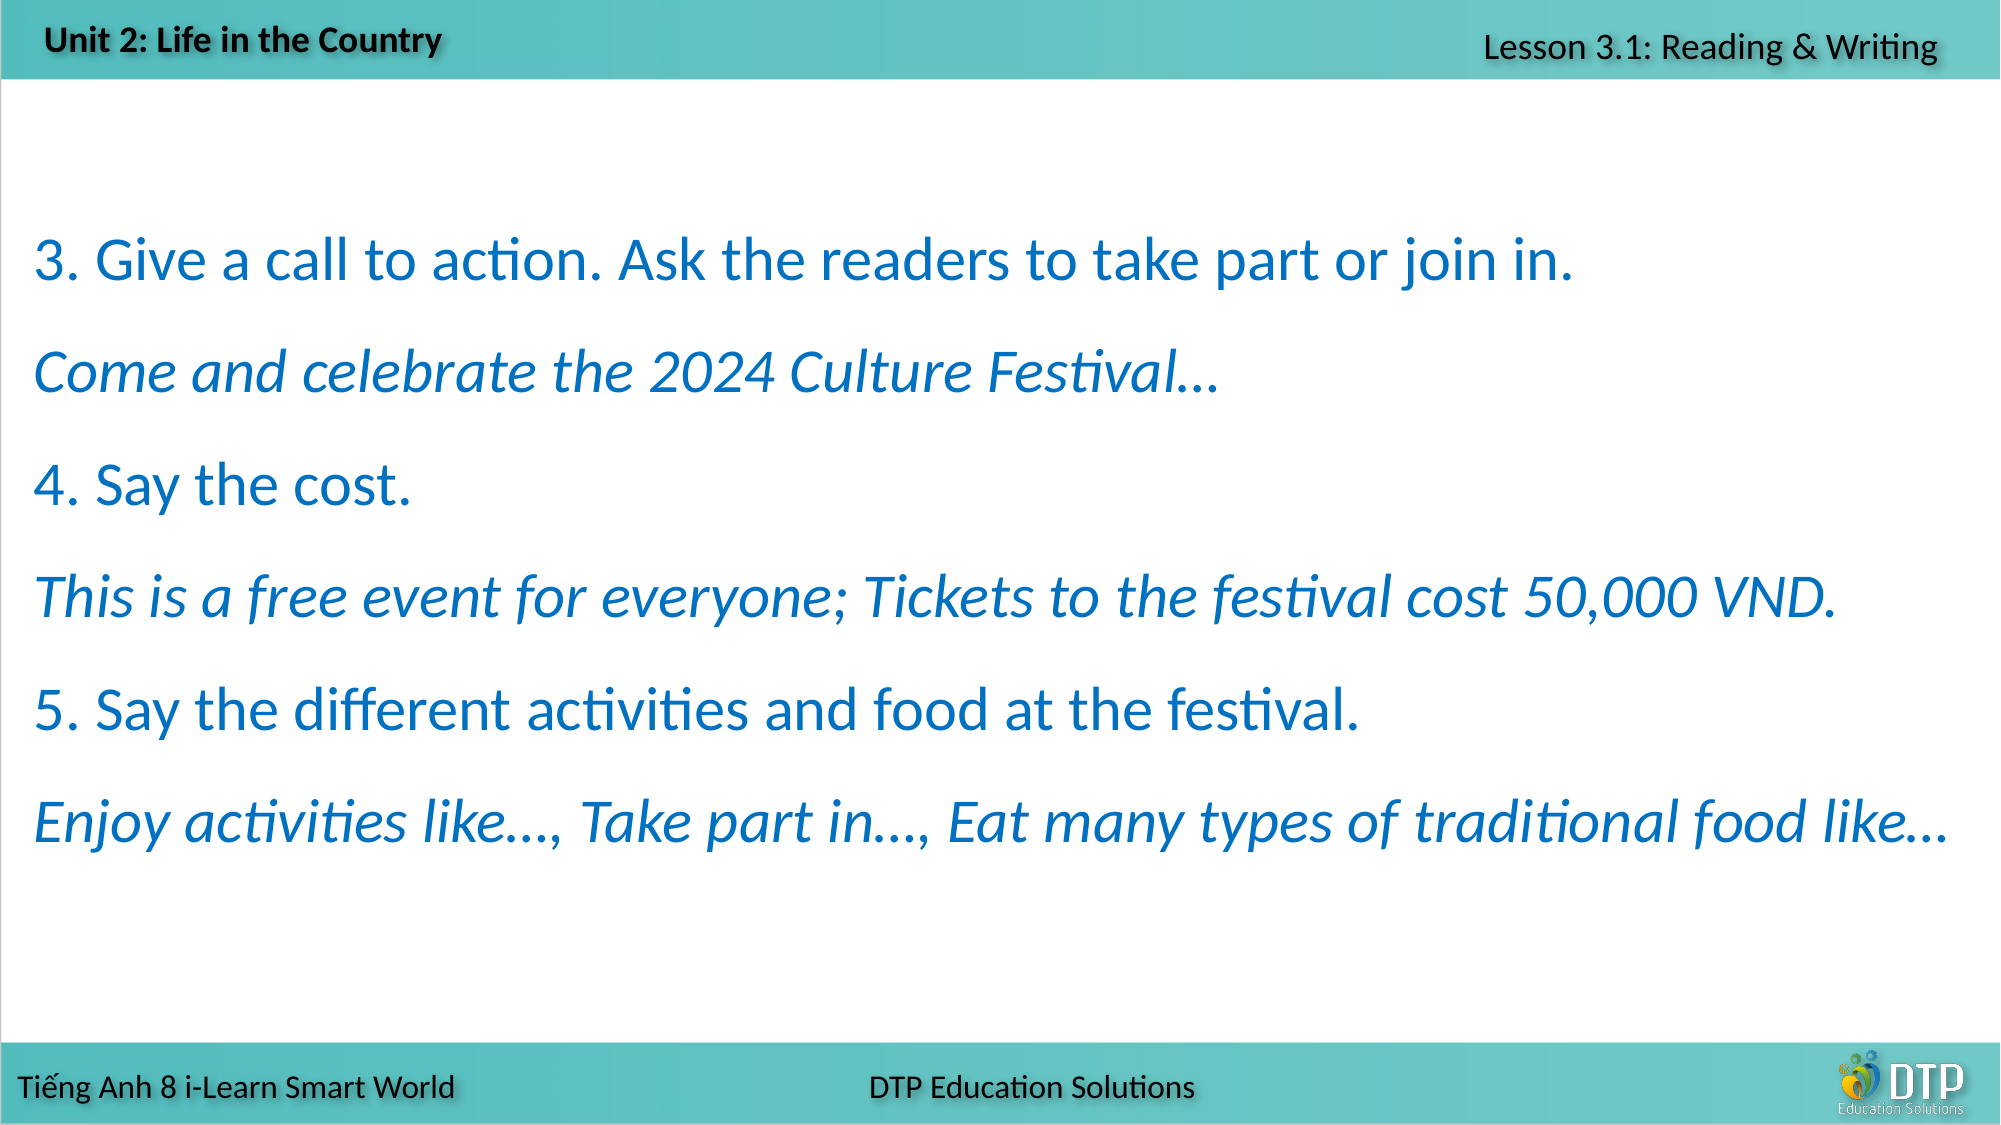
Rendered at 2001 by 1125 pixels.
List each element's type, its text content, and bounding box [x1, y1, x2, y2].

picture [0, 0, 2000, 1125]
text_box 3. Give a call to action. Ask the readers to take part or join in. Come and celebrate the 2024 Culture Festival… 4. Say the cost. This is a free event for everyone; Tickets to the festival cost 50,000 VND. 5. Say the different activities and food at the festival. Enjoy activities like…, Take part in…, Eat many types of traditional food like… [18, 173, 1982, 863]
